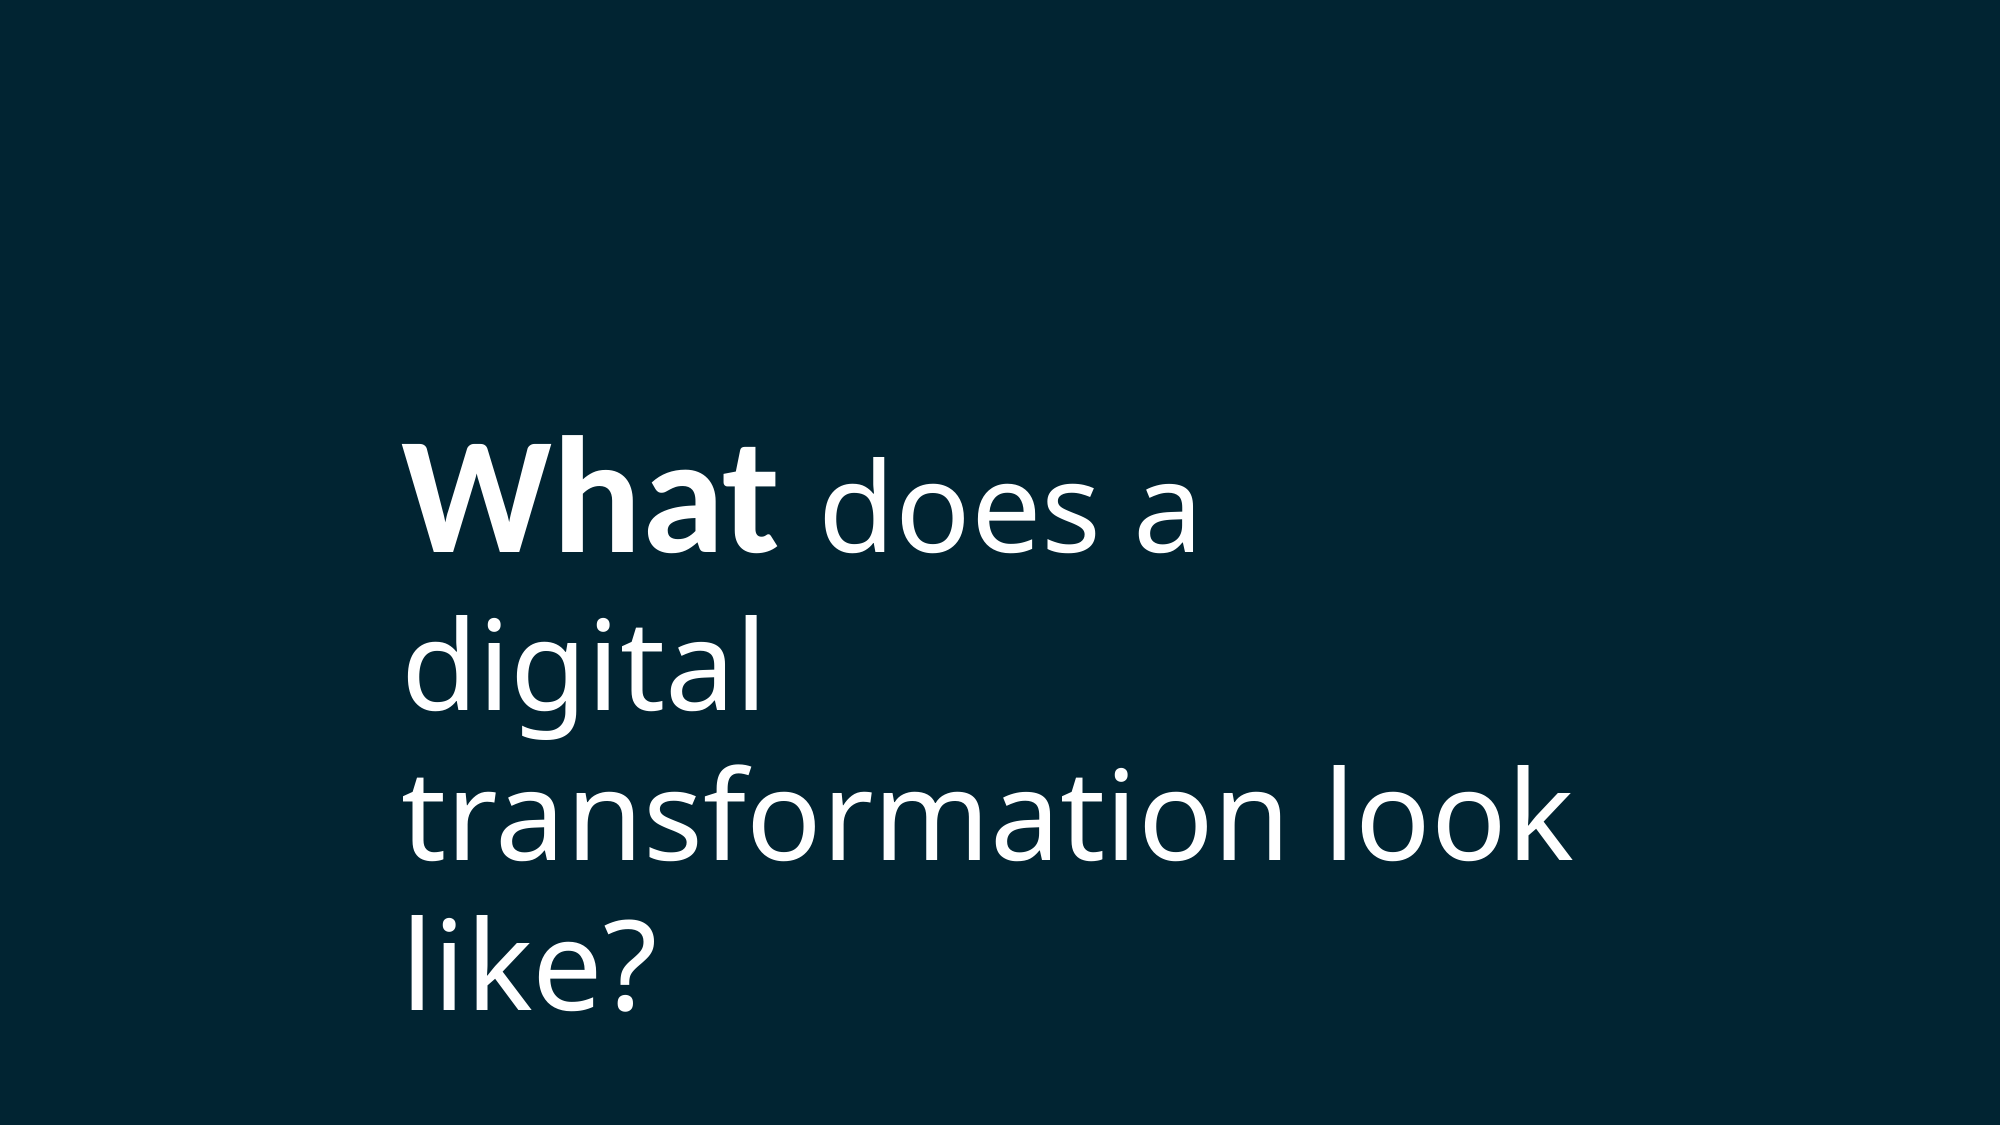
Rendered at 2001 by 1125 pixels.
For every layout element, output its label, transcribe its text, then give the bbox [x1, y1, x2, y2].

text_box What does a digital transformation look like? [386, 378, 1613, 1043]
